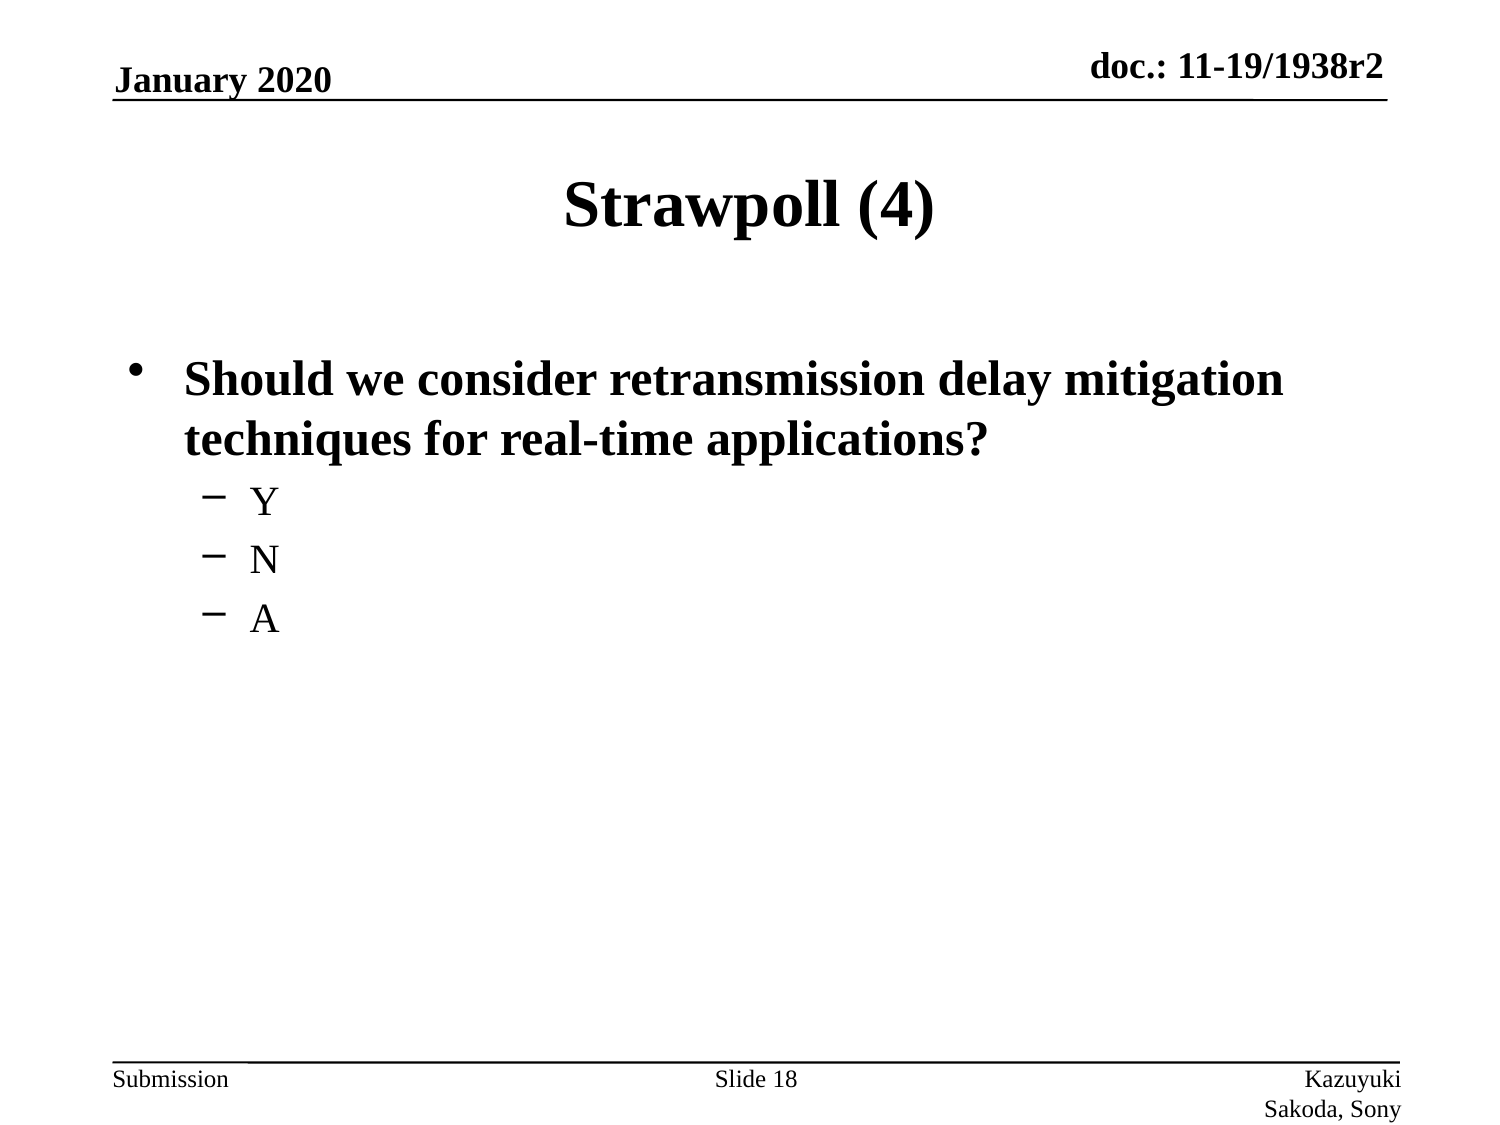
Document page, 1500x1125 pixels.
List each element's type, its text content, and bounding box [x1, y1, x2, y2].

footer Kazuyuki Sakoda, Sony [1222, 1062, 1402, 1093]
list Should we consider retransmission delay mitigation techniques for real-time applications? Y N A [112, 338, 1447, 688]
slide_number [114, 54, 335, 100]
slide_number Slide 18 [712, 1062, 800, 1093]
title Strawpoll (4) [112, 112, 1388, 288]
